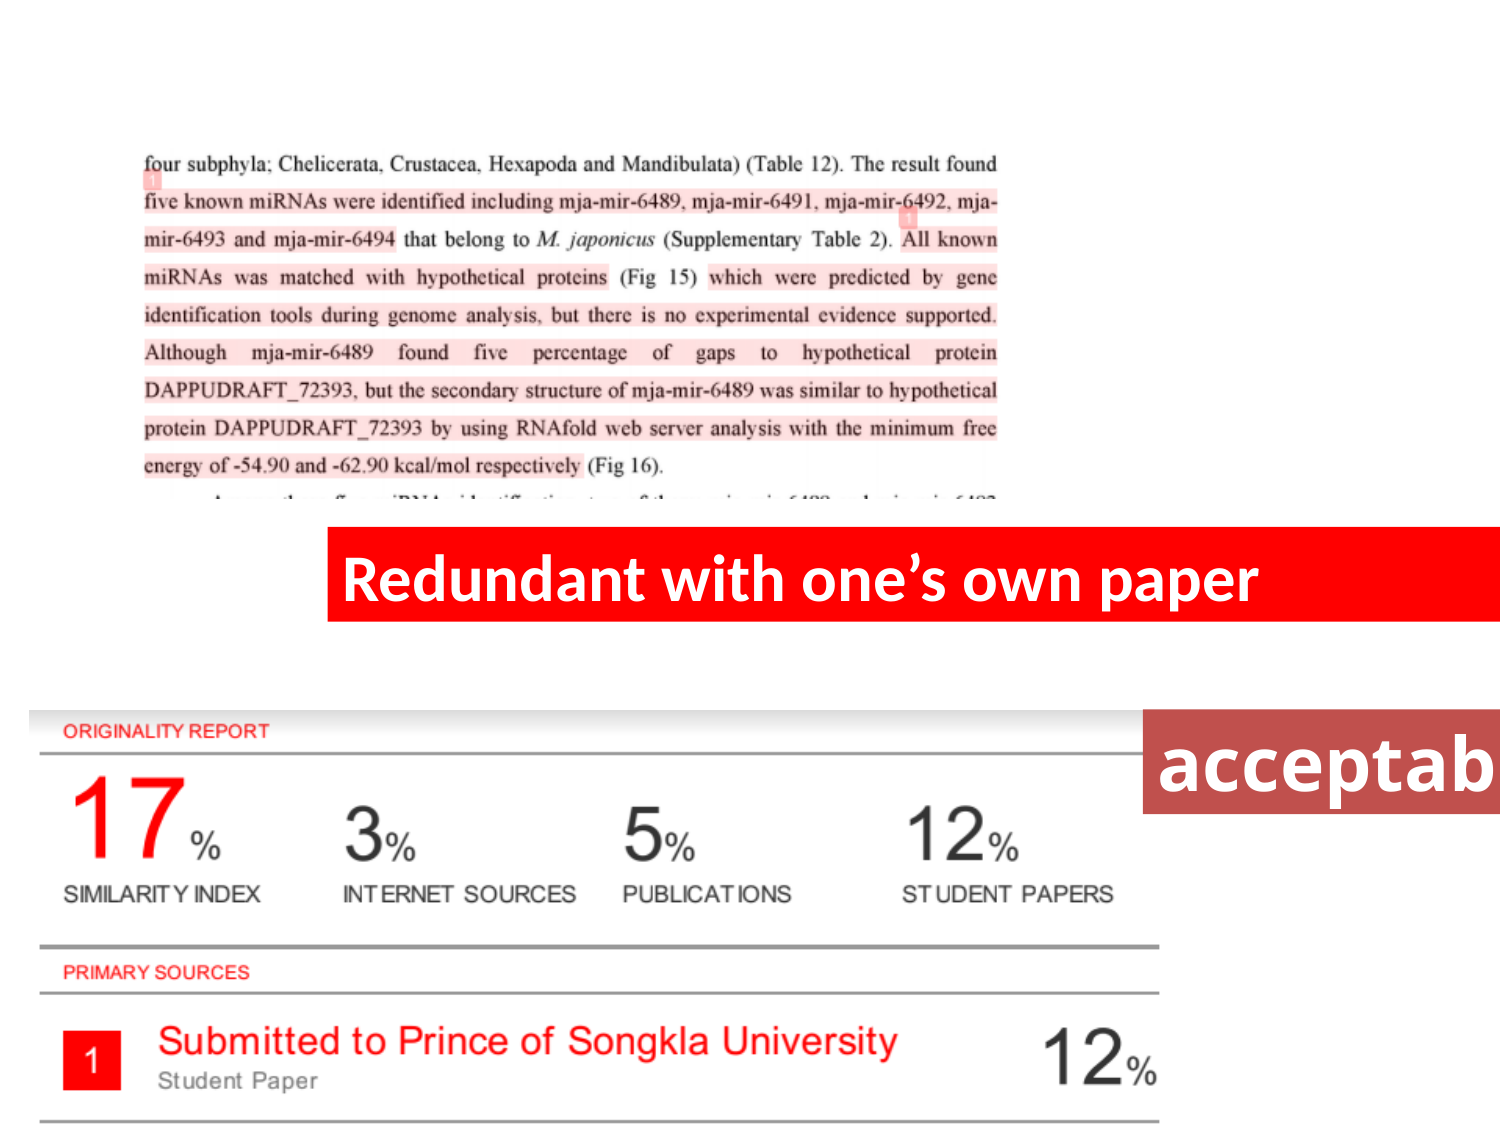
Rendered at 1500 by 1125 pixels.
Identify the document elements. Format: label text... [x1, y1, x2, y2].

text_box Redundant with one’s own paper [327, 526, 1500, 622]
picture [29, 710, 1194, 1125]
picture [123, 148, 1032, 500]
text_box acceptable [1192, 709, 1500, 815]
